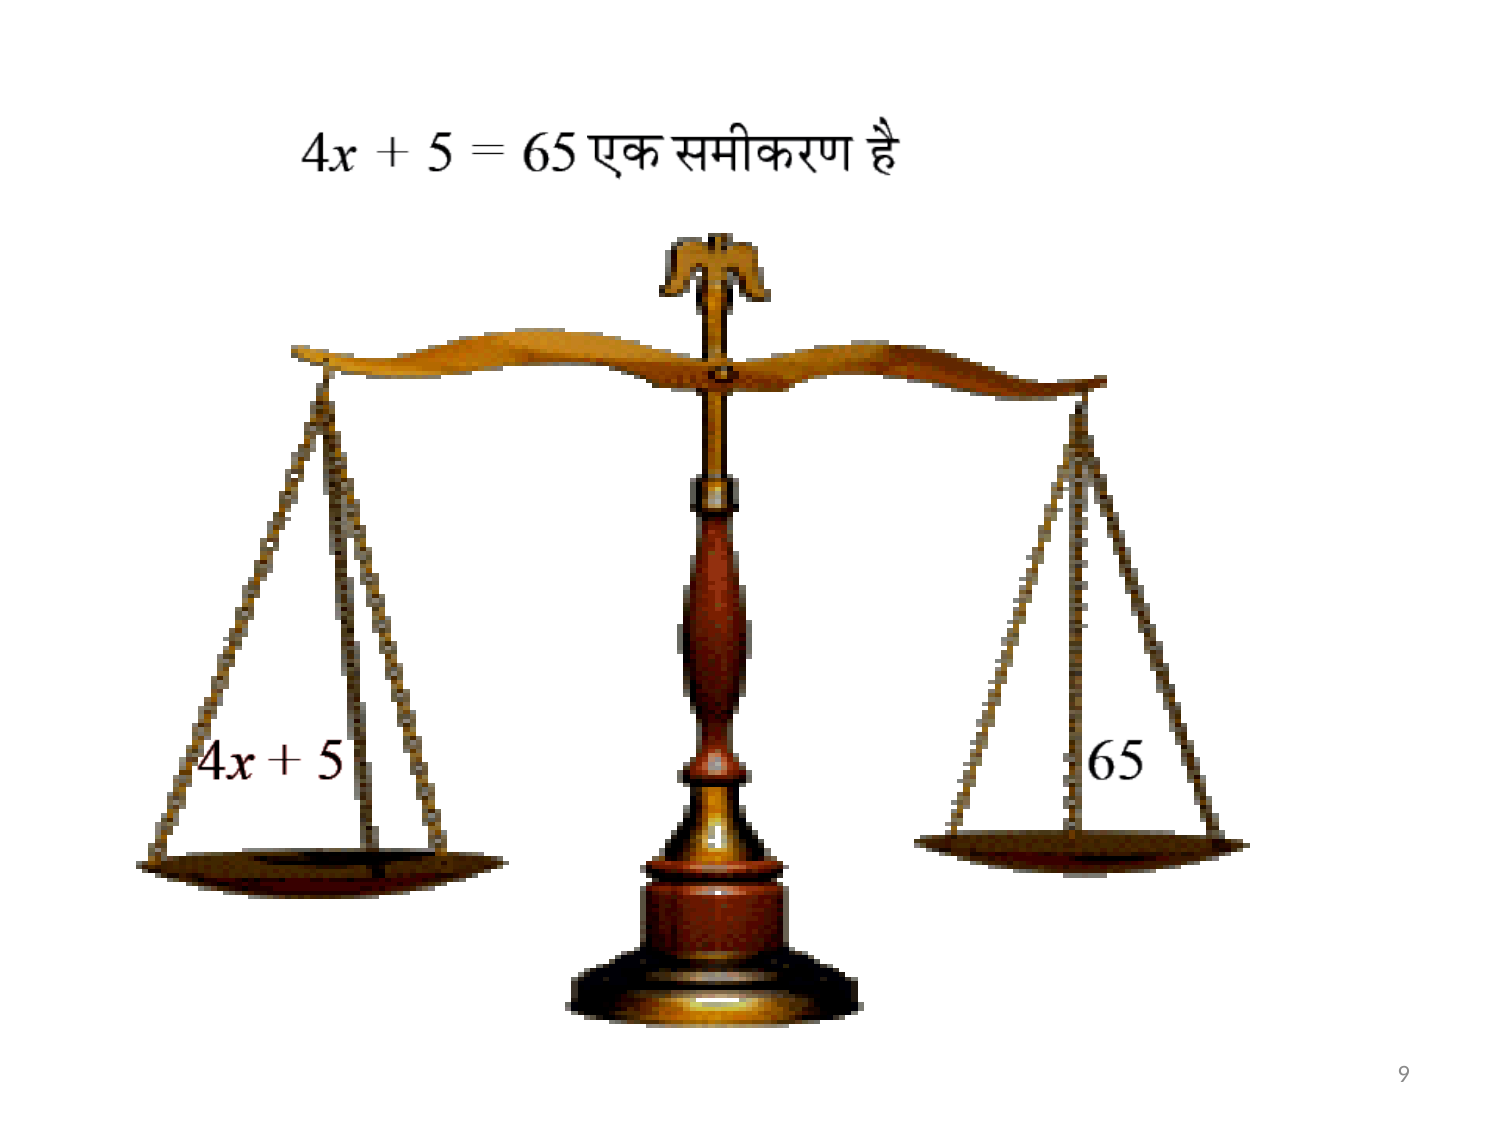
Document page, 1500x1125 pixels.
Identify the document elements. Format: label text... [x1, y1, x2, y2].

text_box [299, 107, 902, 188]
slide_number 9 [1074, 1042, 1425, 1103]
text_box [99, 212, 1301, 1033]
